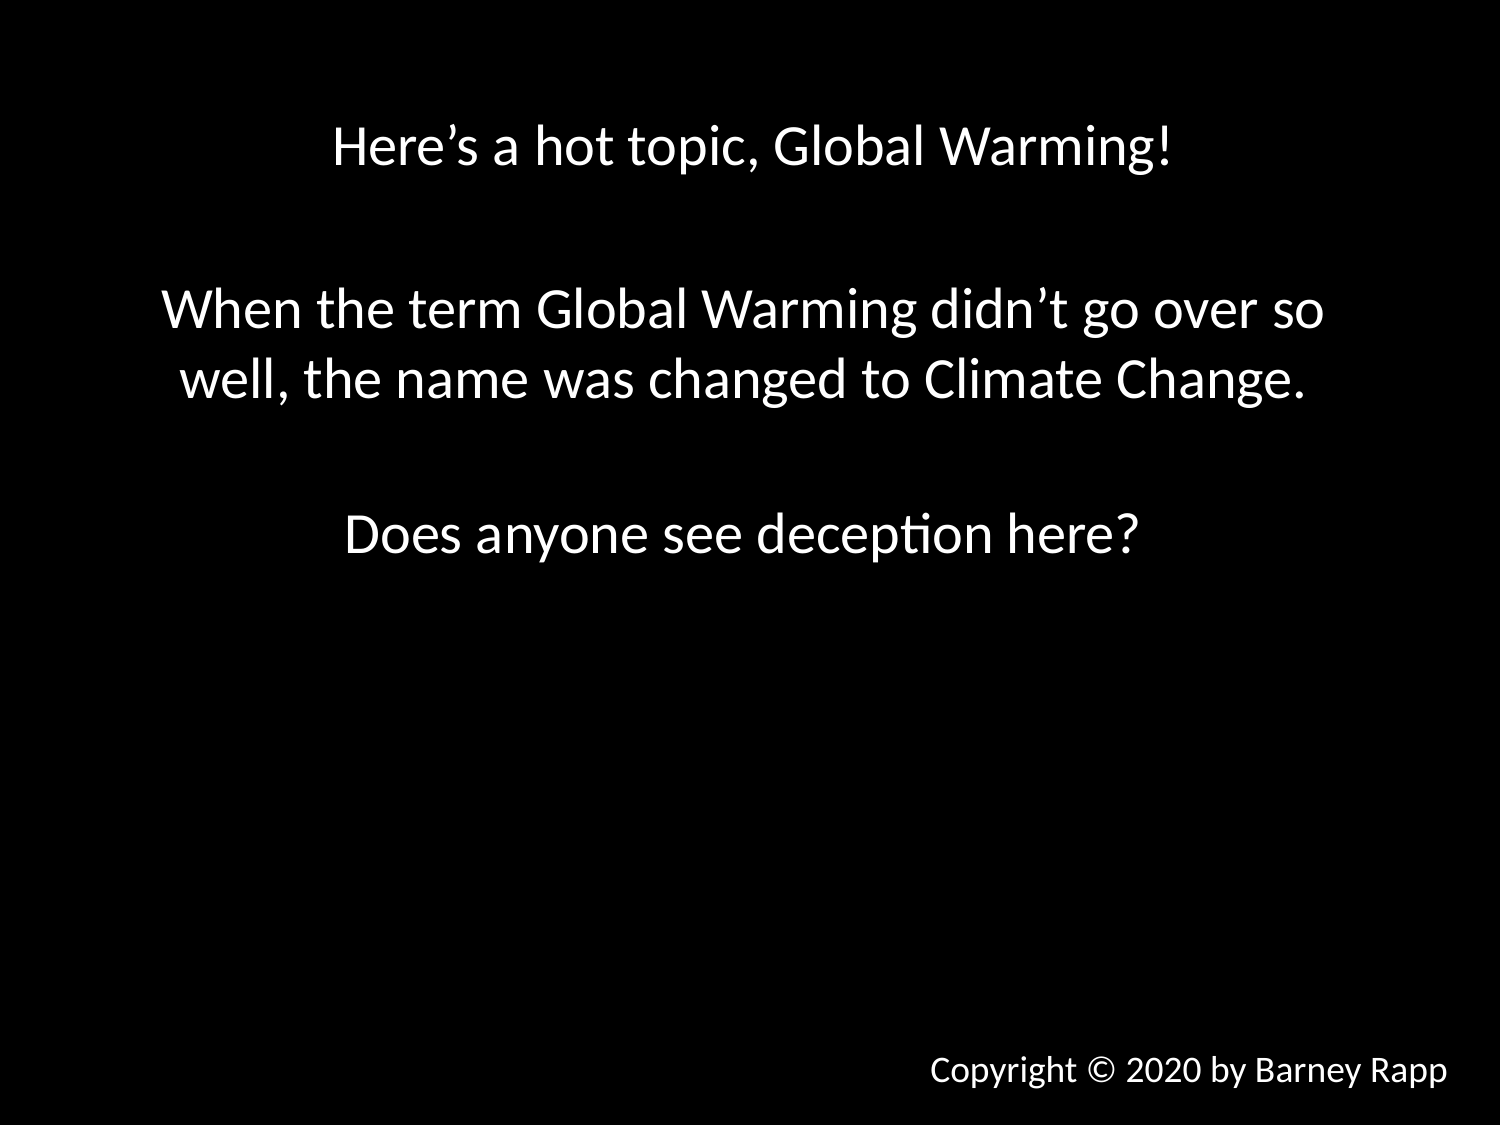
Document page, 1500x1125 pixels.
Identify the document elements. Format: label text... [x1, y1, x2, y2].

text_box Copyright © 2020 by Barney Rapp [915, 1037, 1464, 1098]
text_box Does anyone see deception here? [329, 487, 1158, 573]
text_box When the term Global Warming didn’t go over so well, the name was changed to Climate Change. [99, 262, 1388, 418]
text_box Here’s a hot topic, Global Warming! [317, 99, 1190, 185]
